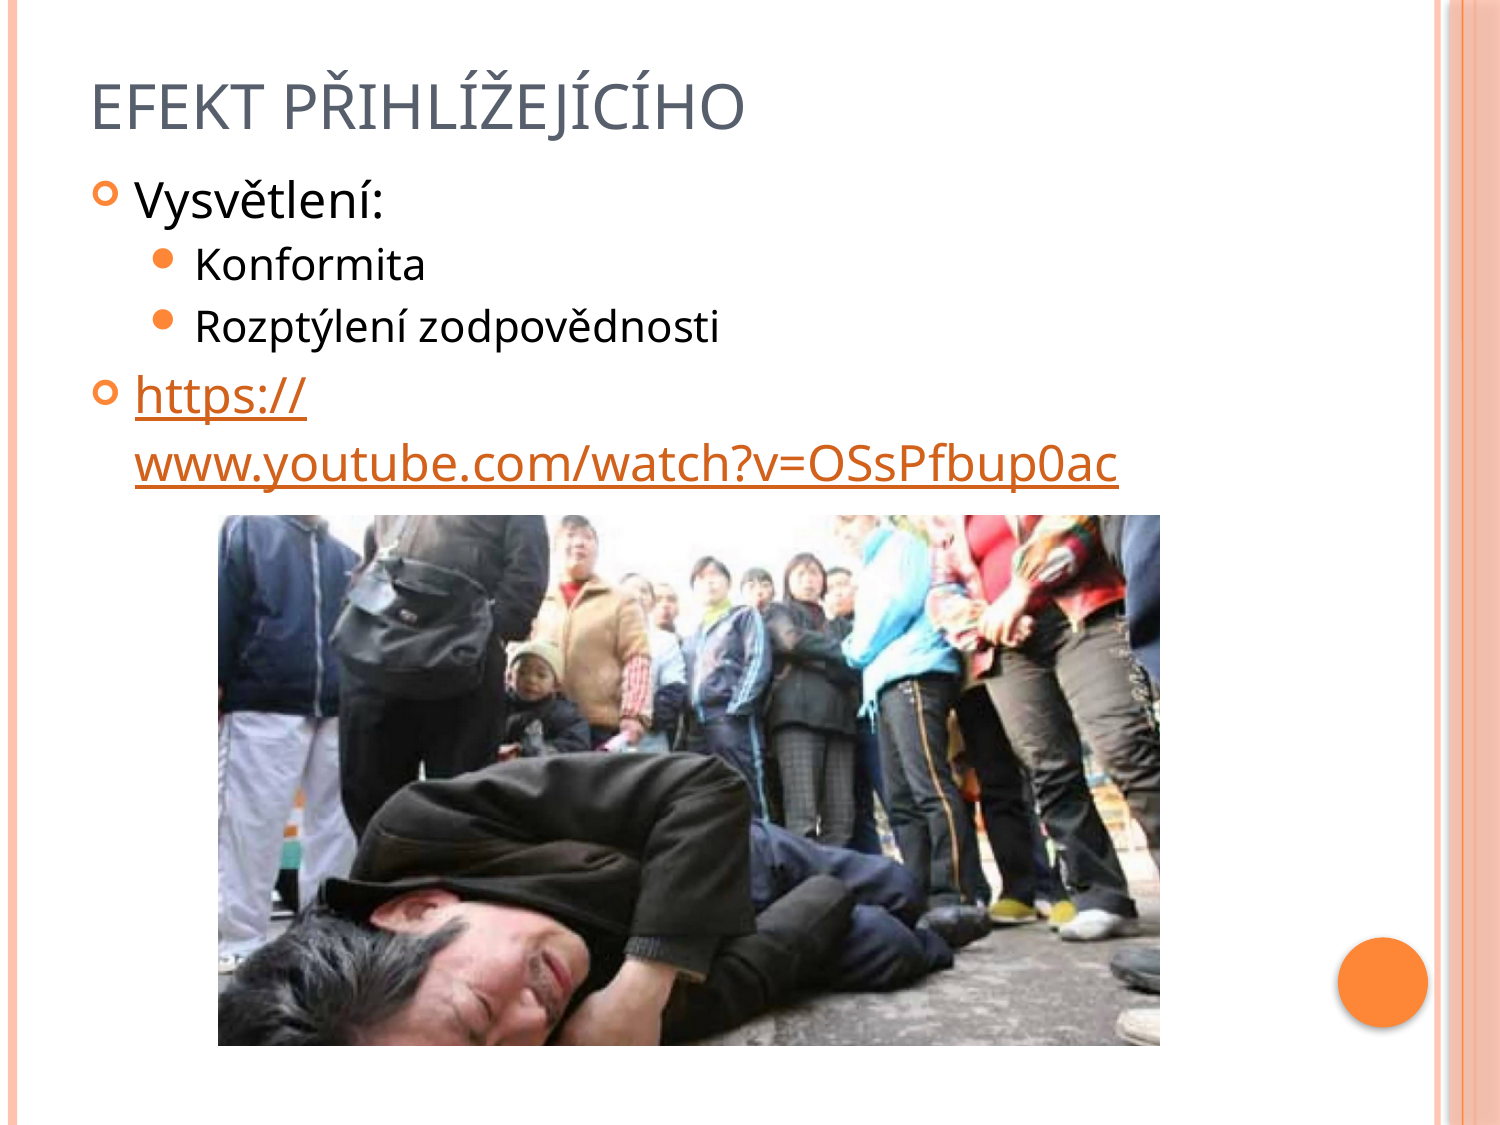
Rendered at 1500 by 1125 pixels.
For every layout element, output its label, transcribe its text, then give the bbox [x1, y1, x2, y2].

list Vysvětlení: Konformita Rozptýlení zodpovědnosti https://www.youtube.com/watch?v=OSsPfbup0ac [75, 160, 1300, 1062]
picture [217, 514, 1161, 1047]
title Efekt přihlížejícího [75, 45, 1300, 149]
